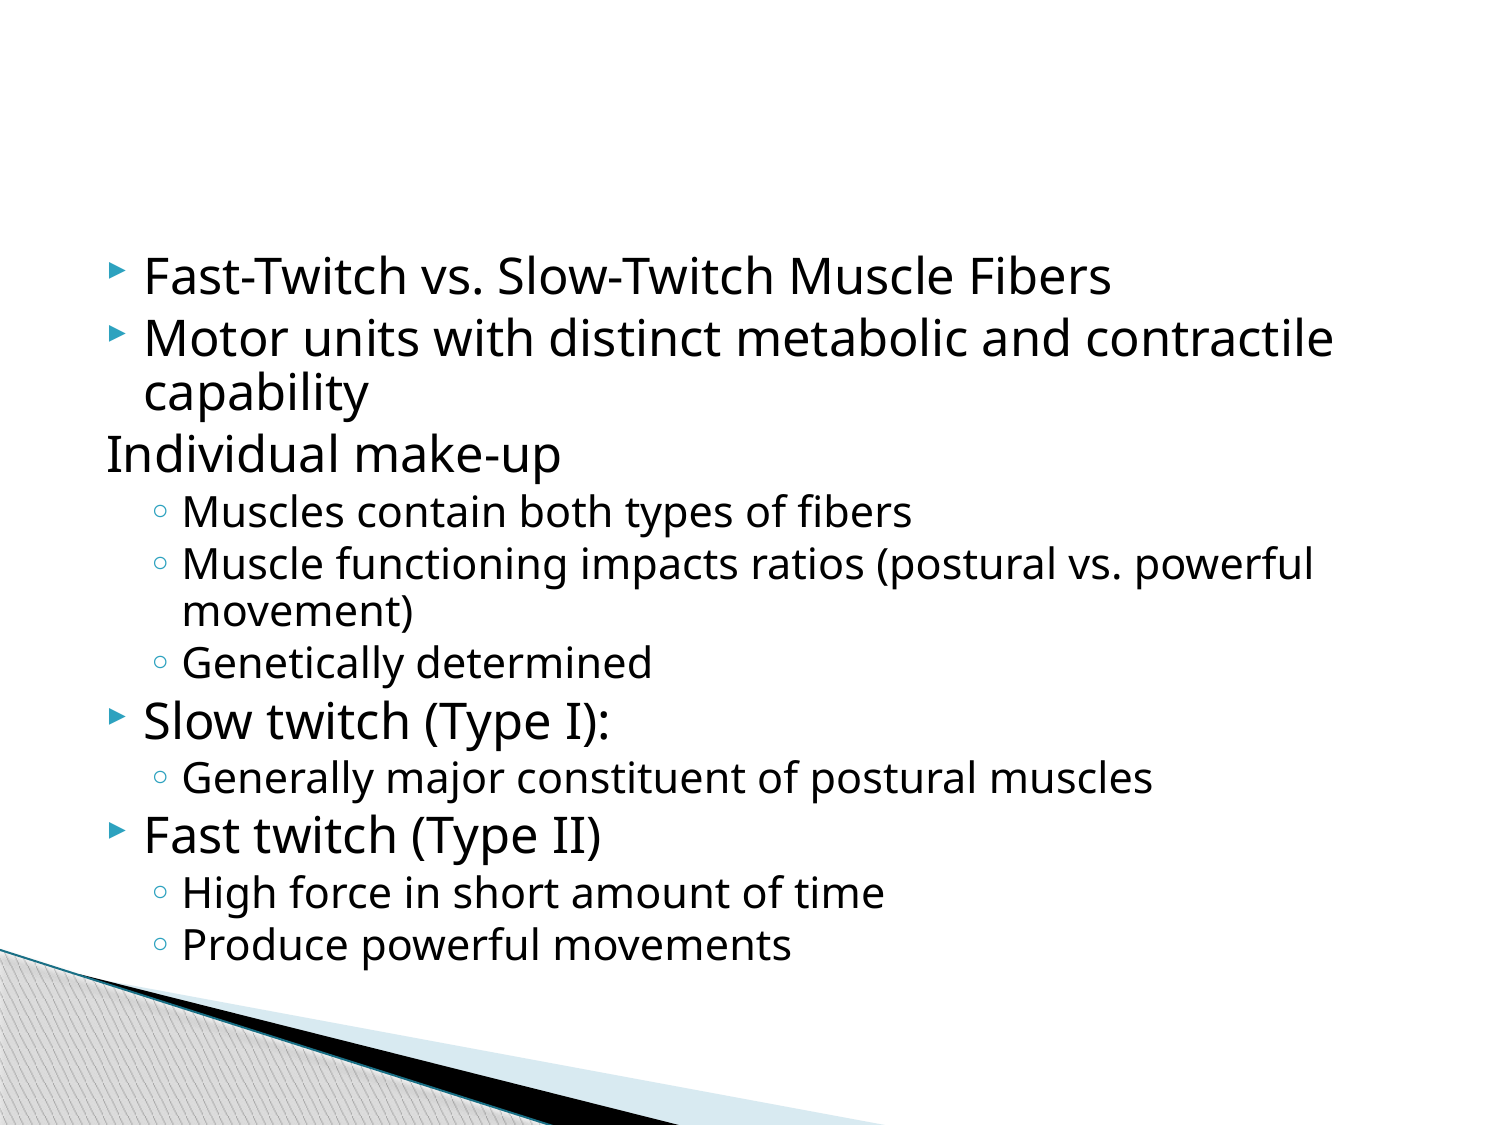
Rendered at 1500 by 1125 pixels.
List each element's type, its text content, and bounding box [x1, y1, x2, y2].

list Fast-Twitch vs. Slow-Twitch Muscle Fibers Motor units with distinct metabolic and contractile capability Individual make-up Muscles contain both types of fibers Muscle functioning impacts ratios (postural vs. powerful movement) Genetically determined Slow twitch (Type I): Generally major constituent of postural muscles Fast twitch (Type II) High force in short amount of time Produce powerful movements [75, 243, 1425, 986]
